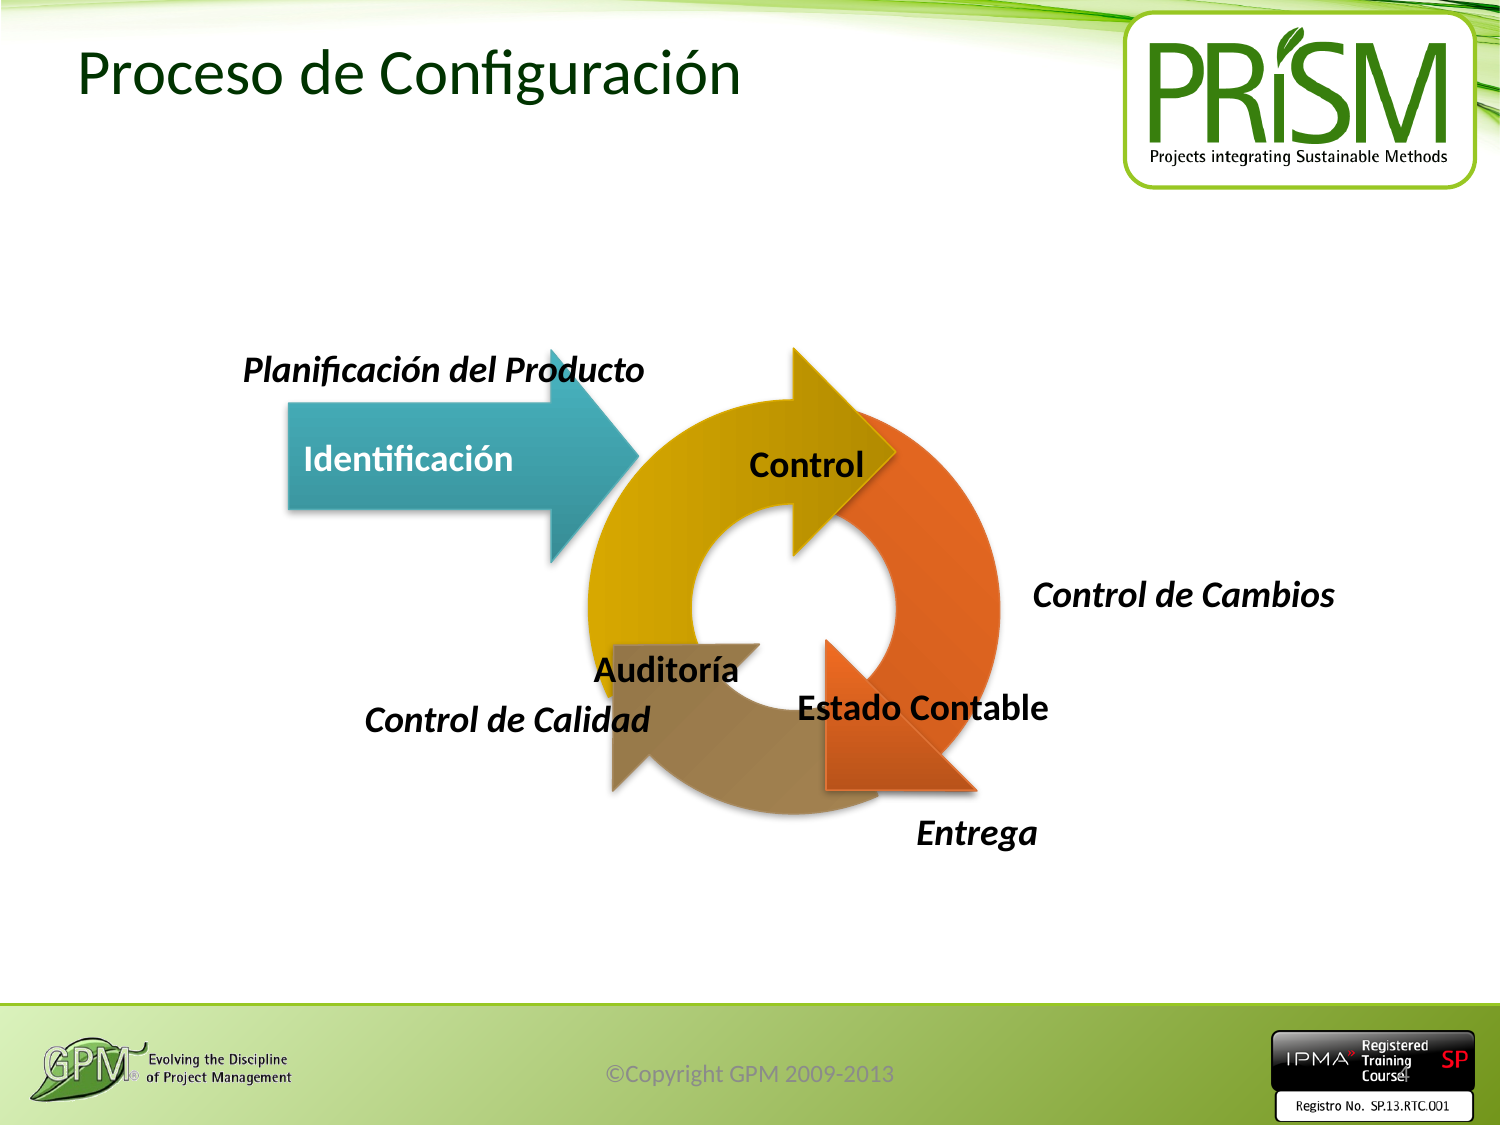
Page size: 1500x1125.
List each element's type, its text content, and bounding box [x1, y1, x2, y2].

picture [1137, 24, 1454, 171]
picture [1271, 1030, 1475, 1122]
slide_number 4 [1074, 1042, 1425, 1103]
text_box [225, 337, 1357, 862]
title Proceso de Configuración [62, 0, 1113, 138]
footer ©Copyright GPM 2009-2013 [512, 1042, 988, 1103]
picture [24, 1031, 293, 1111]
picture [2, 0, 1499, 159]
